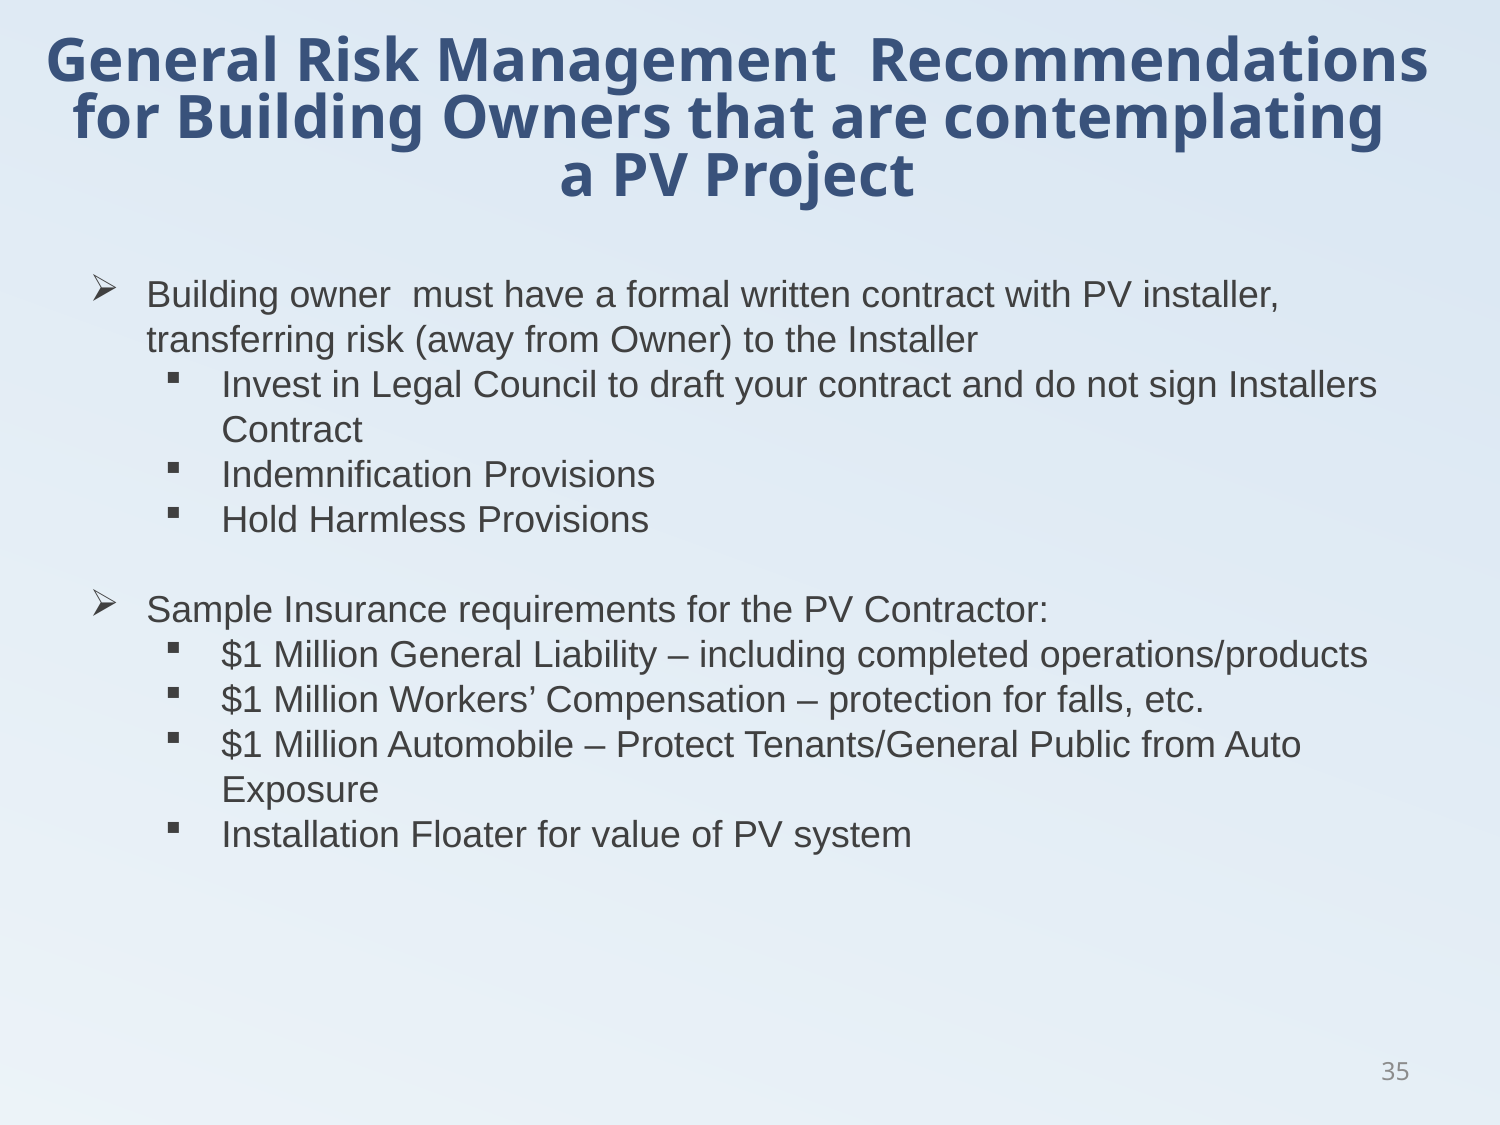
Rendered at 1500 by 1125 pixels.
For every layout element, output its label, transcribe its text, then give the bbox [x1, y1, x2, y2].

text_box Building owner must have a formal written contract with PV installer, transferring risk (away from Owner) to the Installer Invest in Legal Council to draft your contract and do not sign Installers Contract Indemnification Provisions Hold Harmless Provisions Sample Insurance requirements for the PV Contractor: $1 Million General Liability – including completed operations/products $1 Million Workers’ Compensation – protection for falls, etc. $1 Million Automobile – Protect Tenants/General Public from Auto Exposure Installation Floater for value of PV system [75, 262, 1400, 953]
title General Risk Management Recommendations for Building Owners that are contemplating a PV Project [0, 24, 1475, 288]
slide_number 35 [1074, 1042, 1425, 1103]
